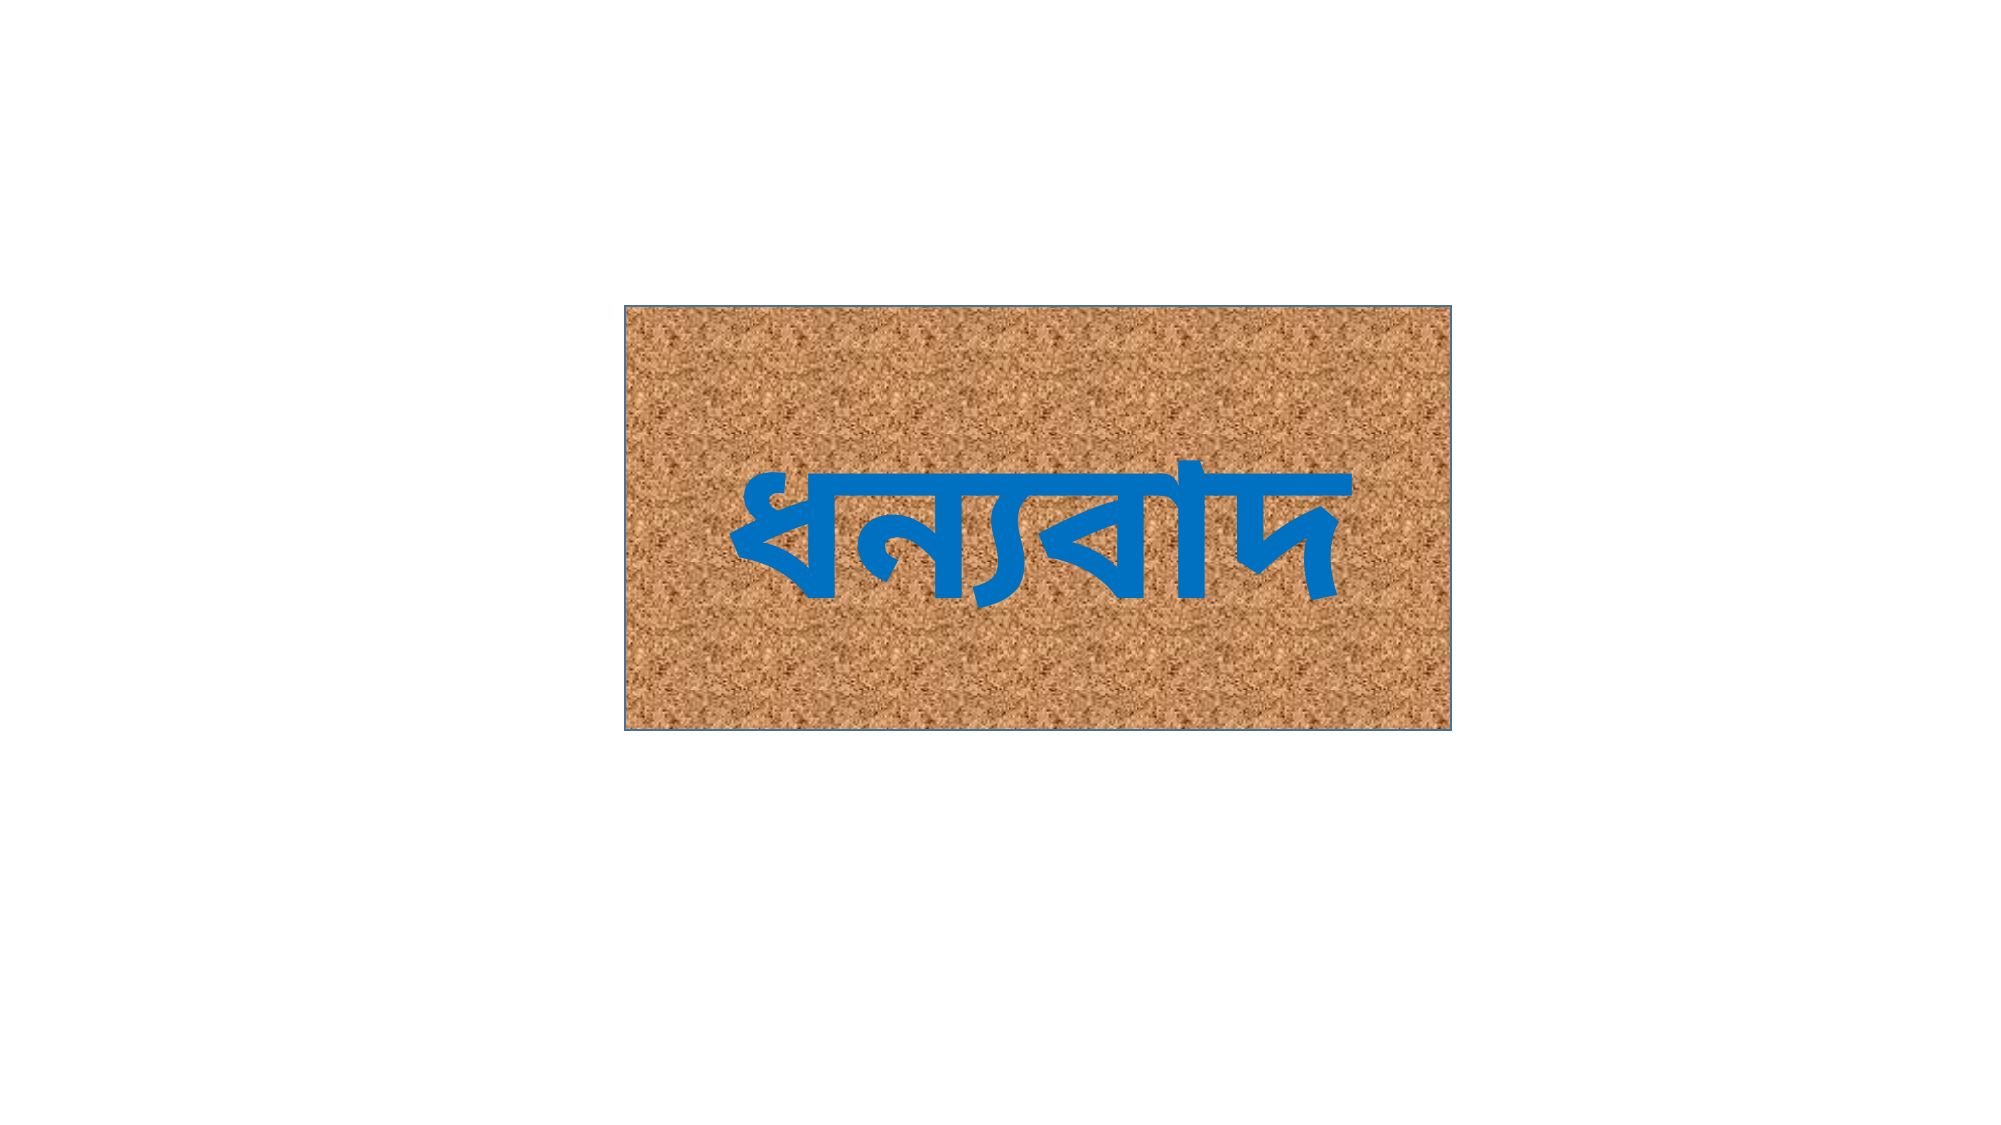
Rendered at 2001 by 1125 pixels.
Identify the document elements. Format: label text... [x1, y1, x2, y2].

text_box ধন্যবাদ [624, 305, 1452, 731]
